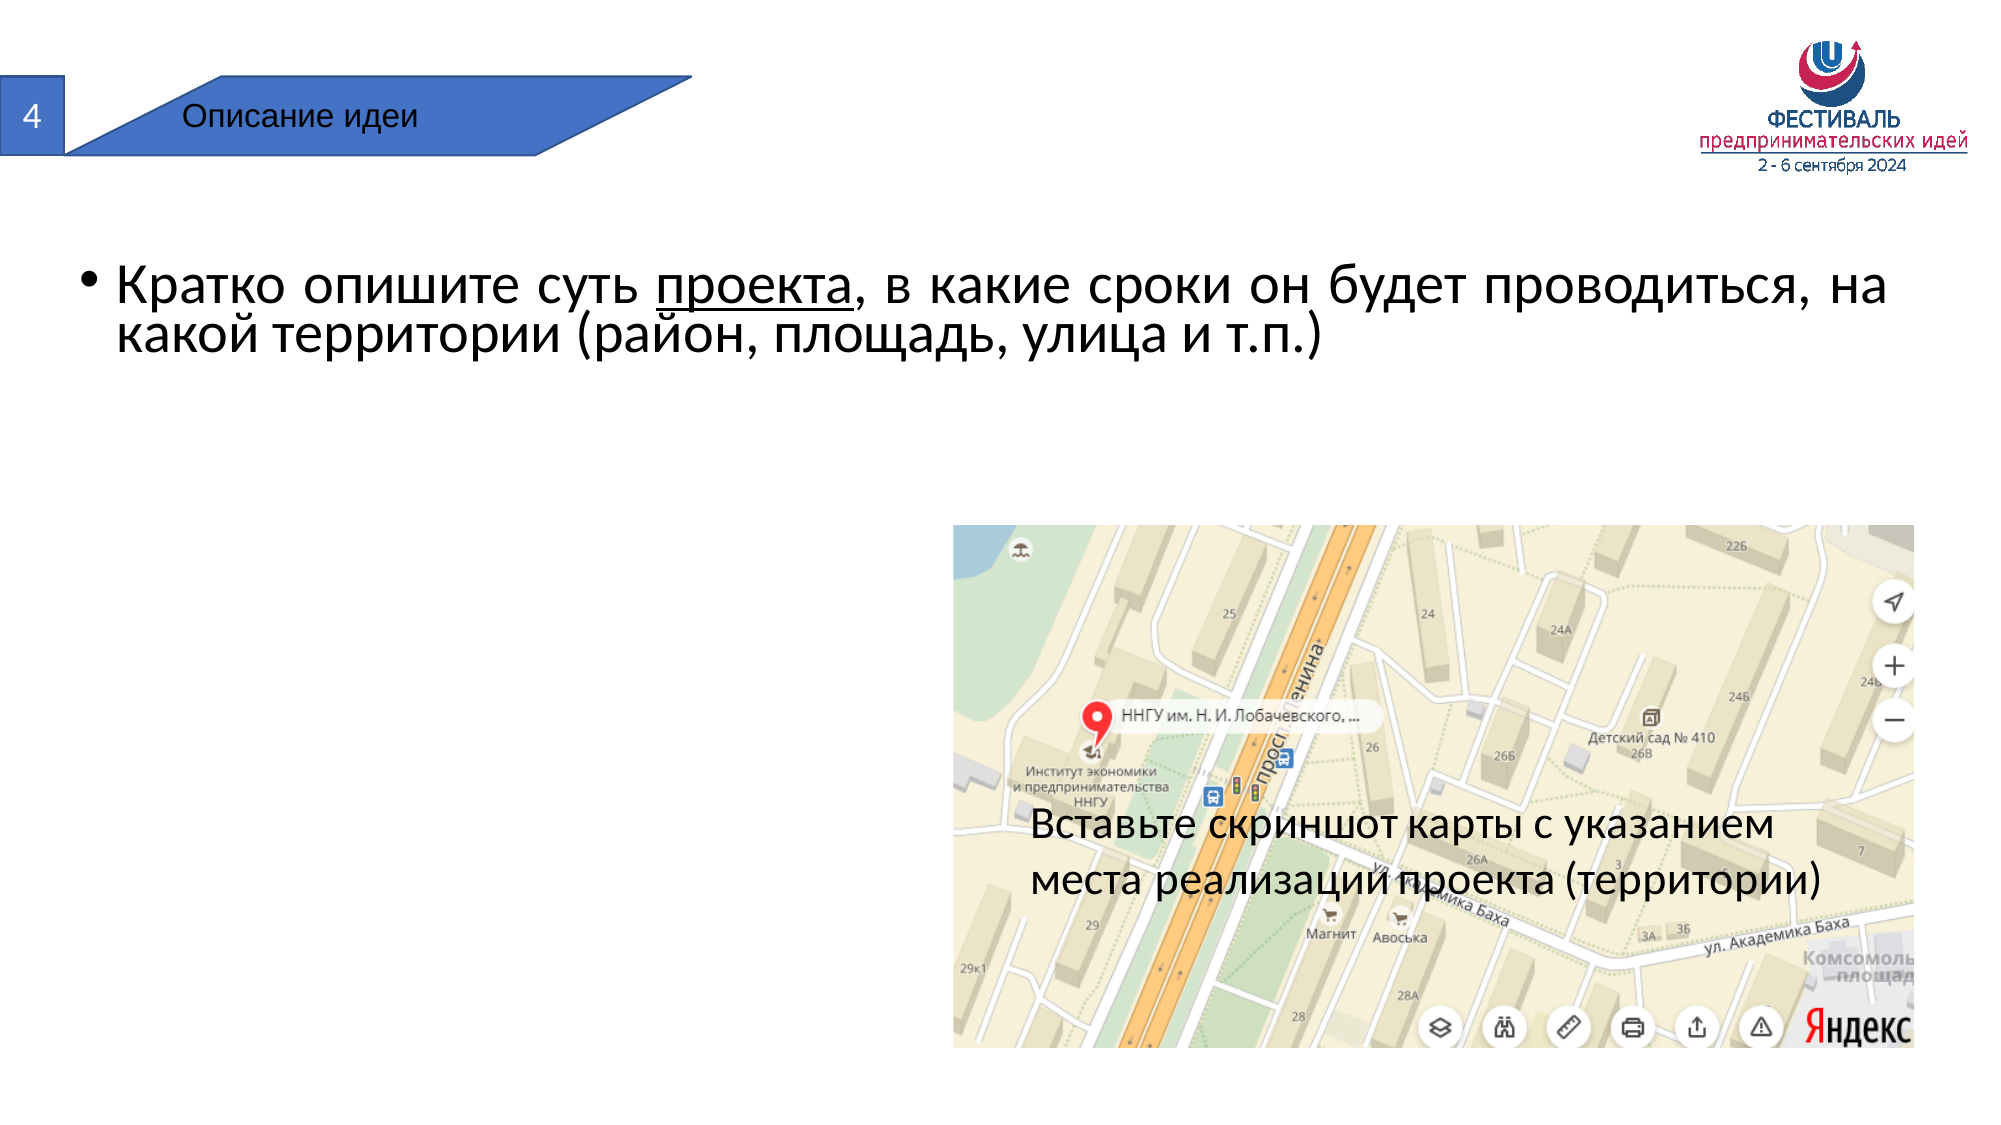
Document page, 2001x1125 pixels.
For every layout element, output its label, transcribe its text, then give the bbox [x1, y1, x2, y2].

picture [953, 525, 1915, 1049]
text_box Описание идеи [63, 75, 693, 157]
picture [1694, 35, 1972, 176]
text_box 4 [0, 75, 65, 156]
text_box Кратко опишите суть проекта, в какие сроки он будет проводиться, на какой территории (район, площадь, улица и т.п.) [64, 257, 1905, 606]
